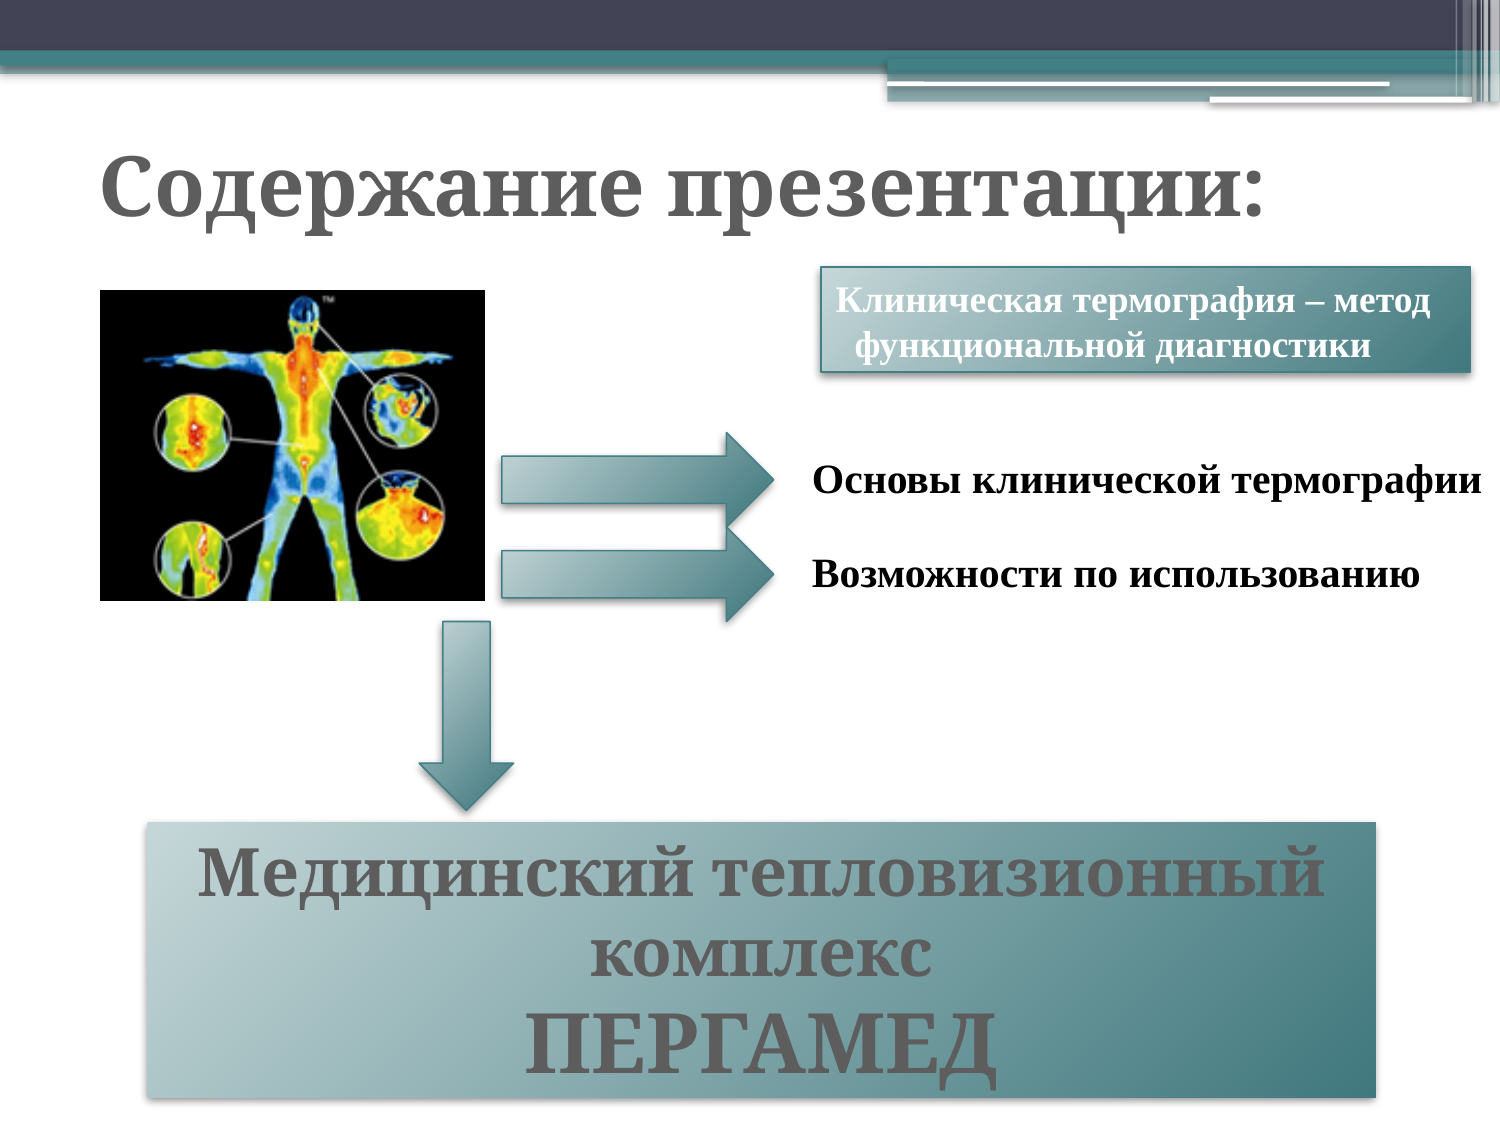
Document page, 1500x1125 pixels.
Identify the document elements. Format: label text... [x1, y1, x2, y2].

text_box [501, 526, 775, 623]
text_box Содержание презентации: [83, 125, 1283, 241]
text_box Медицинский тепловизионный комплекс ПЕРГАМЕД [147, 822, 1376, 1098]
text_box [418, 620, 515, 812]
text_box Клиническая термография – метод функциональной диагностики [820, 266, 1471, 373]
picture [100, 290, 485, 601]
text_box Возможности по использованию [797, 538, 1500, 604]
text_box [501, 431, 775, 527]
text_box Основы клинической термографии [797, 444, 1500, 510]
